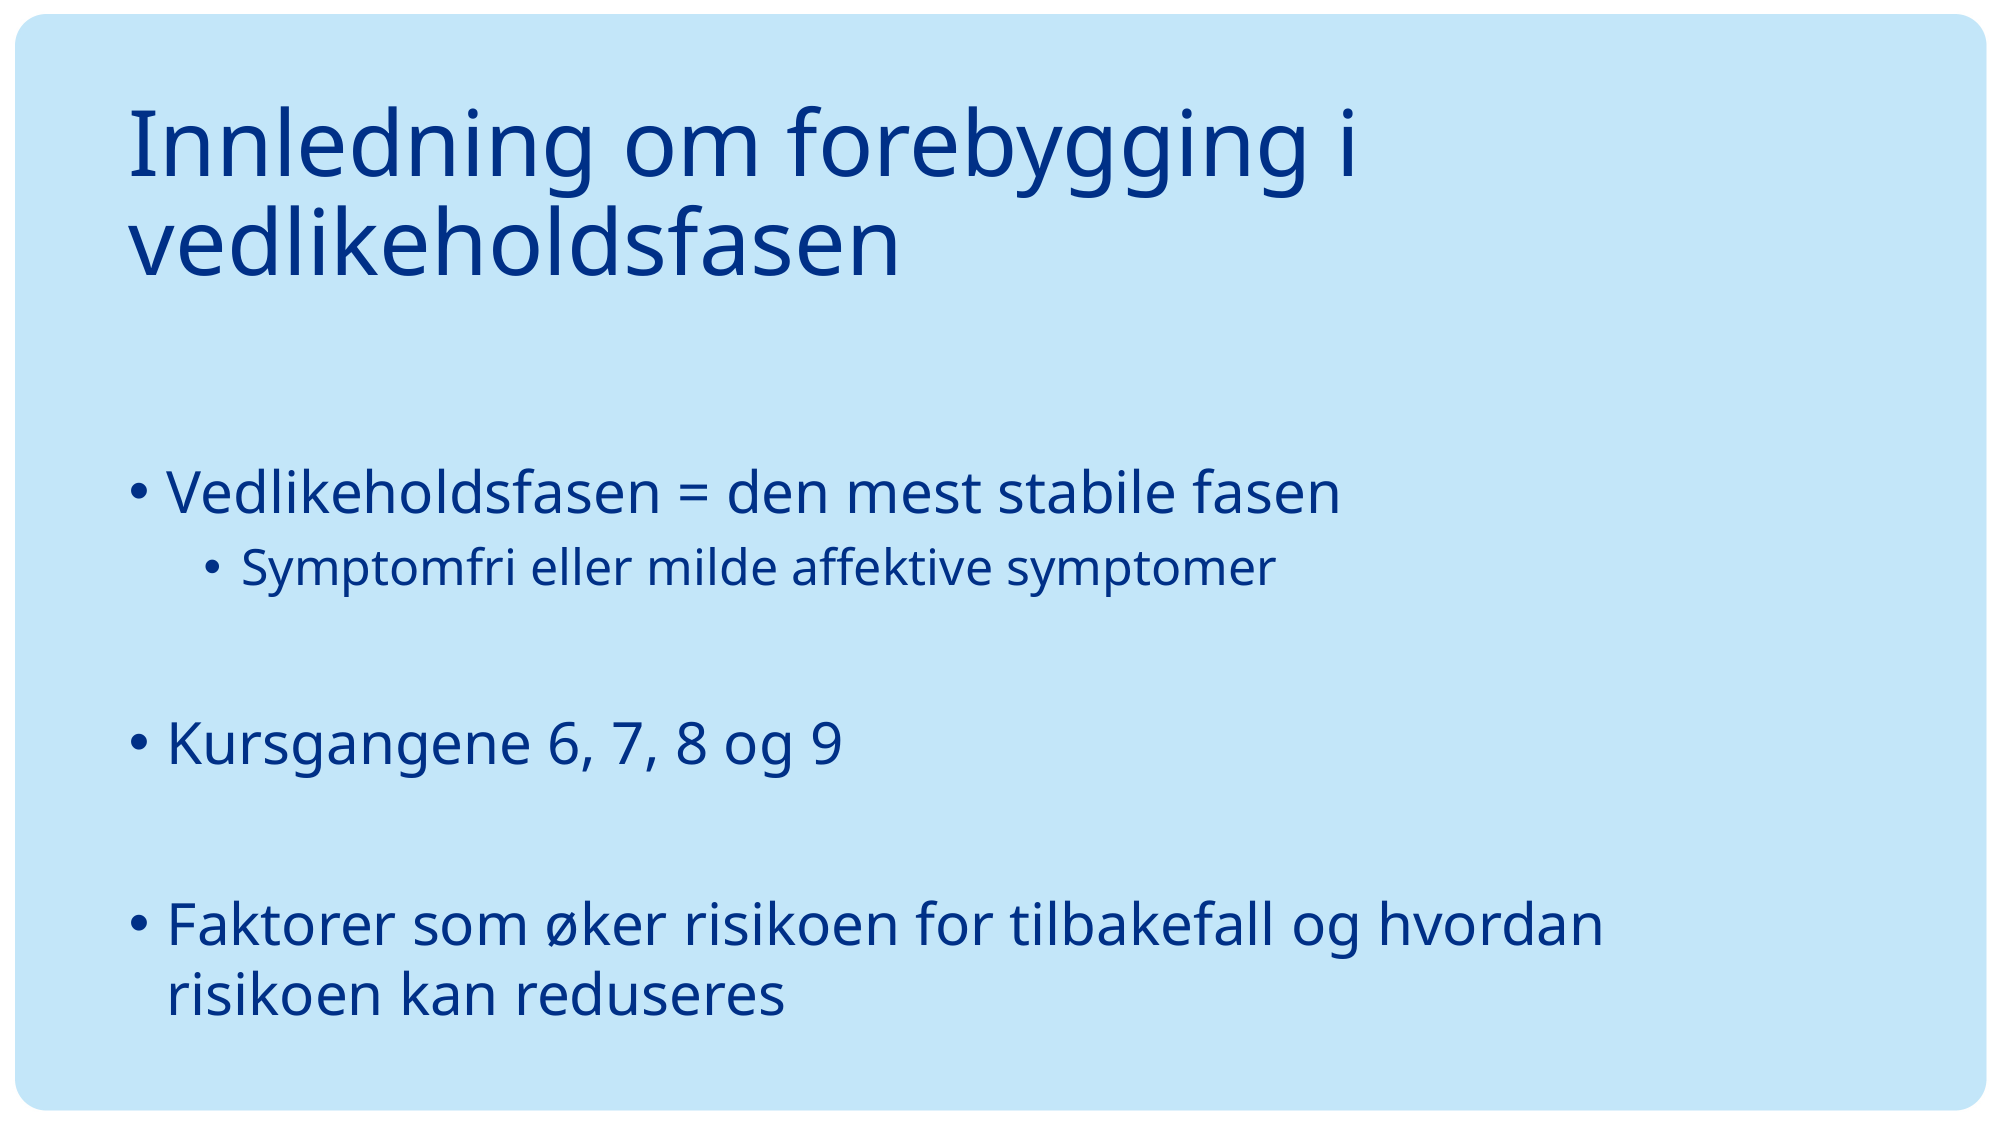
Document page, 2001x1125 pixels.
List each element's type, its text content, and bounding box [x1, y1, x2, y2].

list Vedlikeholdsfasen = den mest stabile fasen Symptomfri eller milde affektive symptomer Kursgangene 6, 7, 8 og 9 Faktorer som øker risikoen for tilbakefall og hvordan risikoen kan reduseres [114, 239, 1886, 1035]
picture [0, 0, 2001, 1125]
title Innledning om forebygging i vedlikeholdsfasen [114, 90, 1839, 206]
